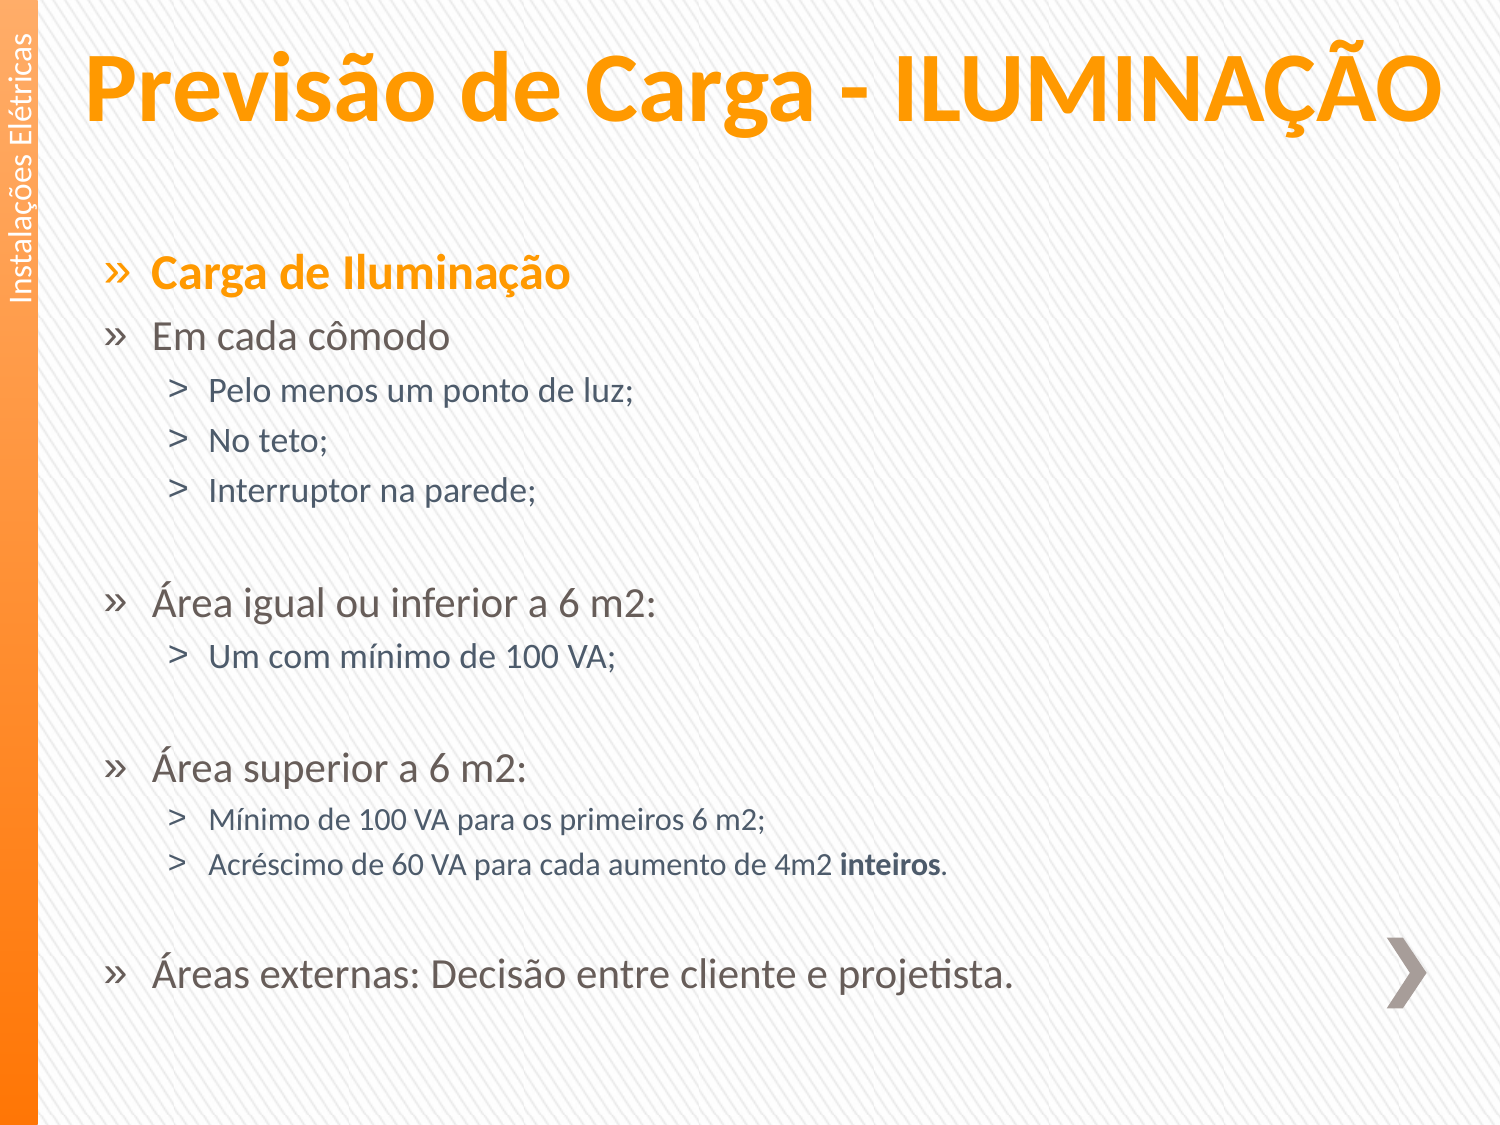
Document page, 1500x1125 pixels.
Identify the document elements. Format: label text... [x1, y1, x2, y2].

text_box Previsão de Carga - ILUMINAÇÃO [53, 30, 1477, 149]
text_box Instalações Elétricas [0, 18, 46, 319]
list Carga de Iluminação Em cada cômodo Pelo menos um ponto de luz; No teto; Interruptor na parede; Área igual ou inferior a 6 m2: Um com mínimo de 100 VA; Área superior a 6 m2: Mínimo de 100 VA para os primeiros 6 m2; Acréscimo de 60 VA para cada aumento de 4m2 inteiros. Áreas externas: Decisão entre cliente e projetista. [88, 231, 1465, 1012]
